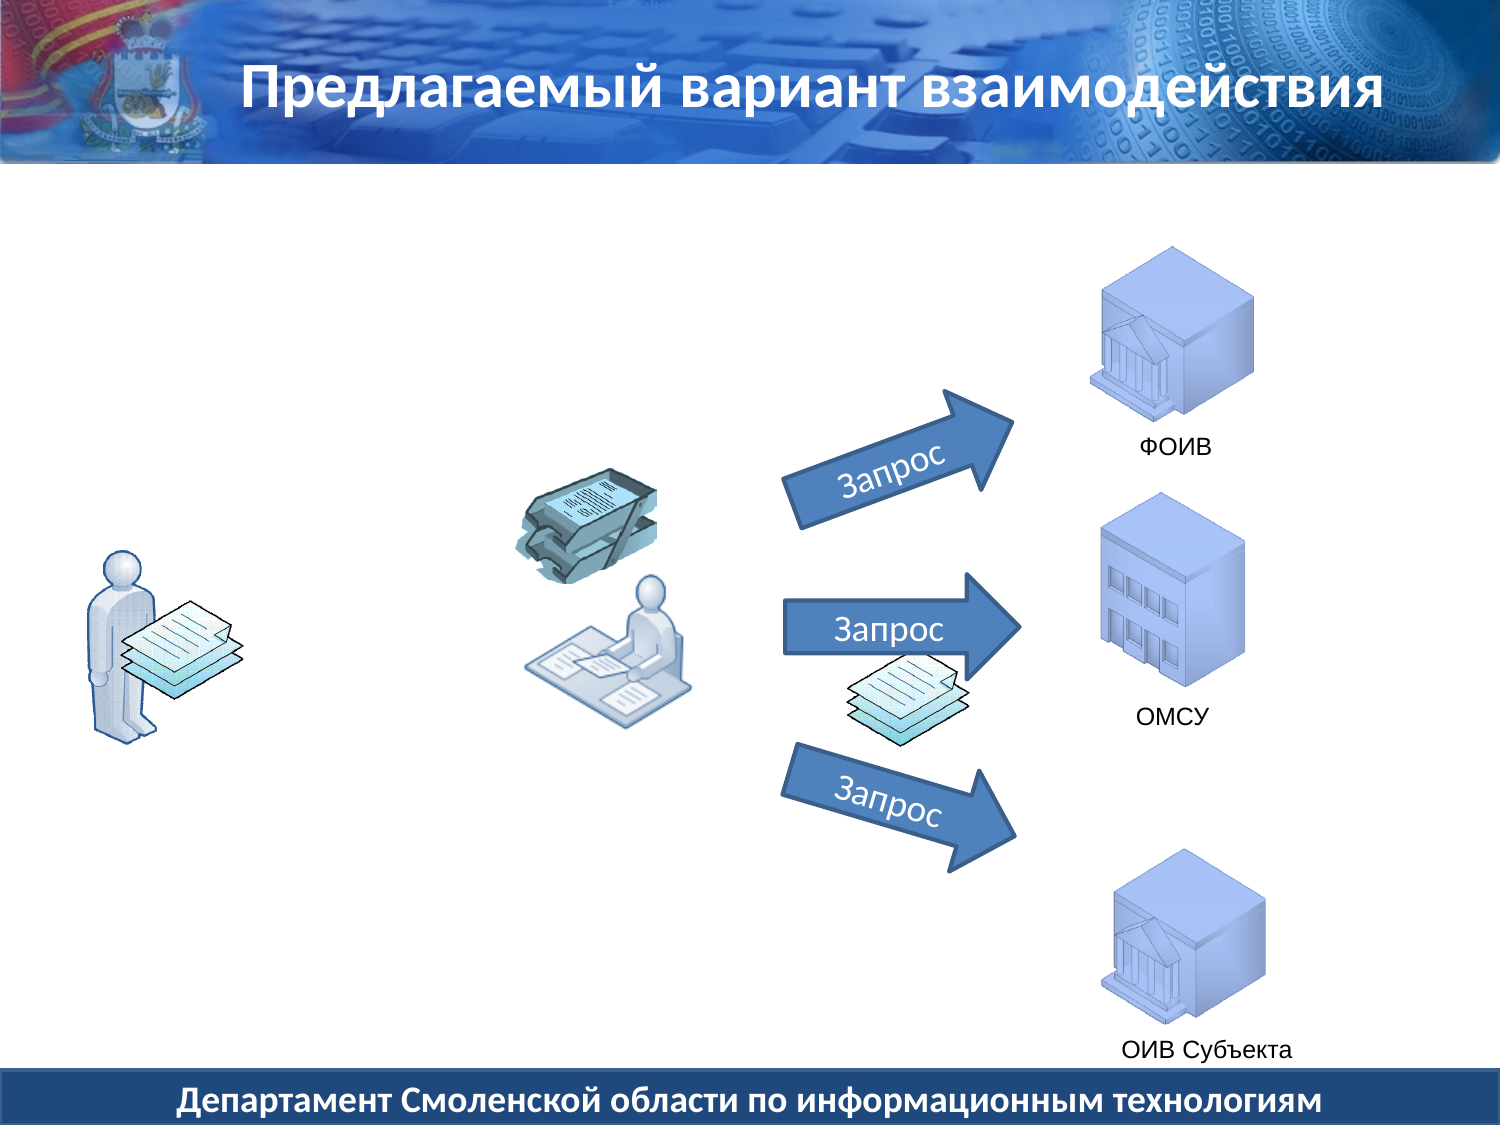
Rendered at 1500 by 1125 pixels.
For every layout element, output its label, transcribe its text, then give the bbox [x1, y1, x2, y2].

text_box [1100, 491, 1246, 739]
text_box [1101, 848, 1309, 1072]
picture [0, 0, 1500, 164]
picture [843, 644, 973, 750]
picture [515, 468, 707, 738]
text_box Запрос [781, 389, 1015, 531]
text_box Департамент Смоленской области по информационным технологиям [0, 1068, 1500, 1125]
picture [81, 538, 247, 749]
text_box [1089, 245, 1255, 469]
text_box Запрос [780, 741, 1017, 874]
text_box Запрос [783, 572, 1022, 672]
